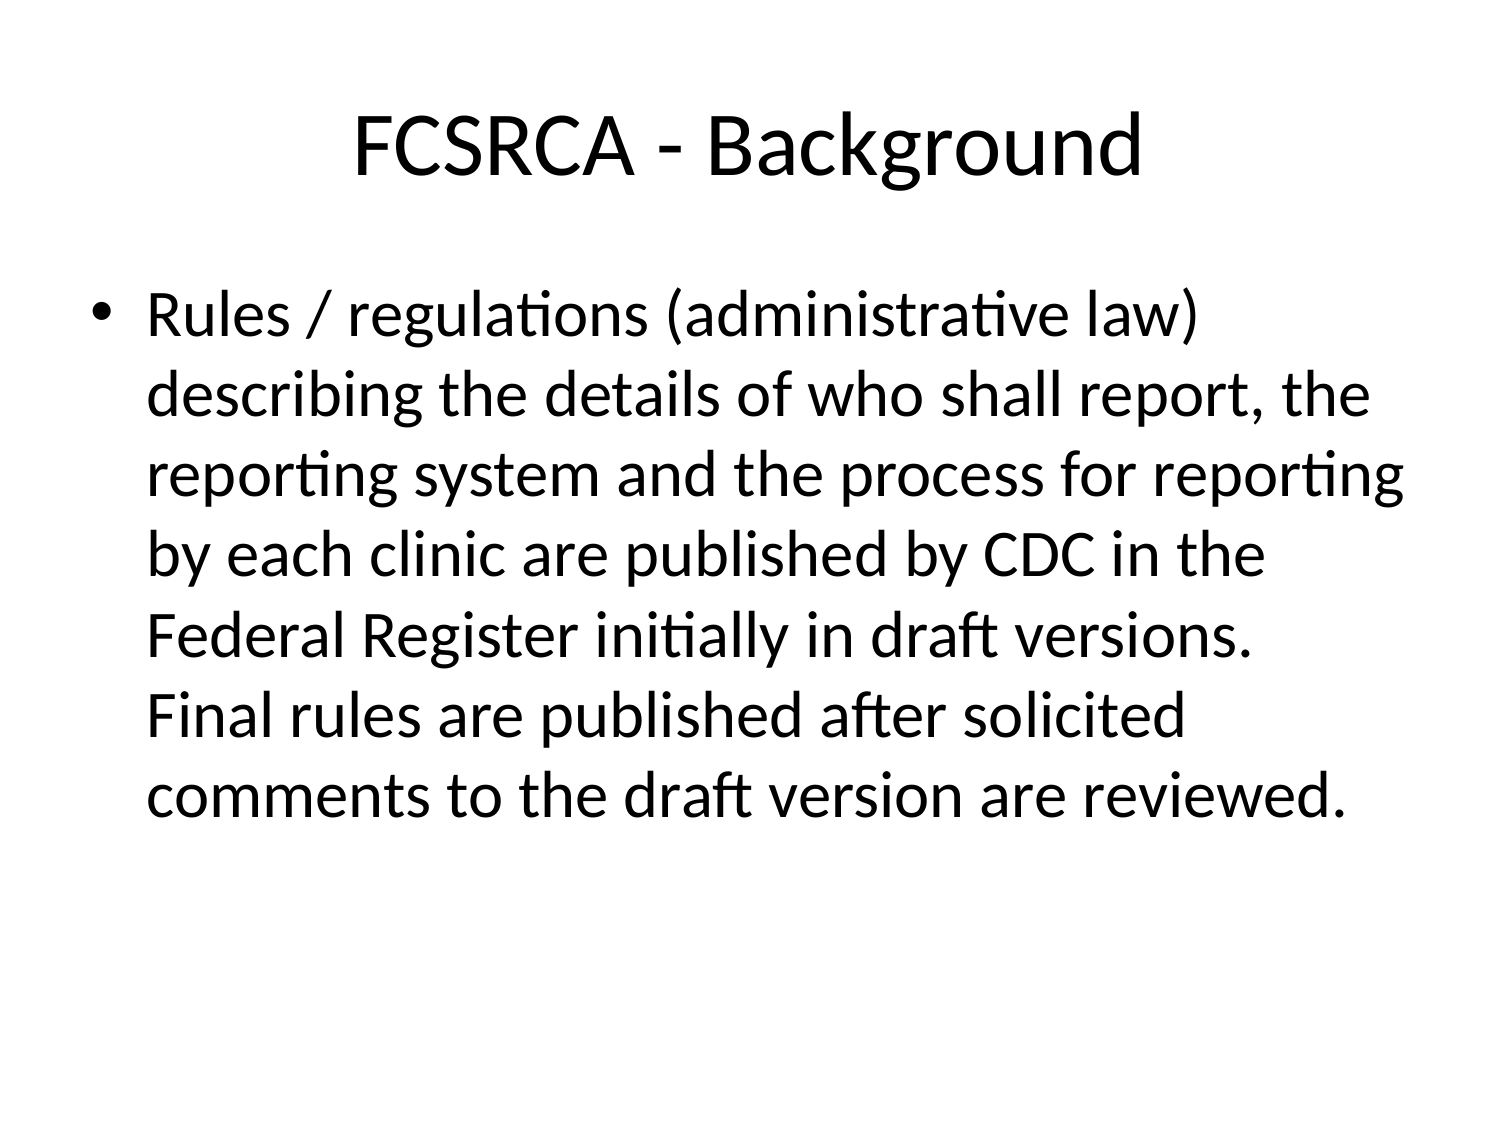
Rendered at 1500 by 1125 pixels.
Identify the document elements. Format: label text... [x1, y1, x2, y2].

list Rules / regulations (administrative law) describing the details of who shall report, the reporting system and the process for reporting by each clinic are published by CDC in the Federal Register initially in draft versions. Final rules are published after solicited comments to the draft version are reviewed. [75, 262, 1425, 1005]
title FCSRCA - Background [75, 45, 1425, 233]
